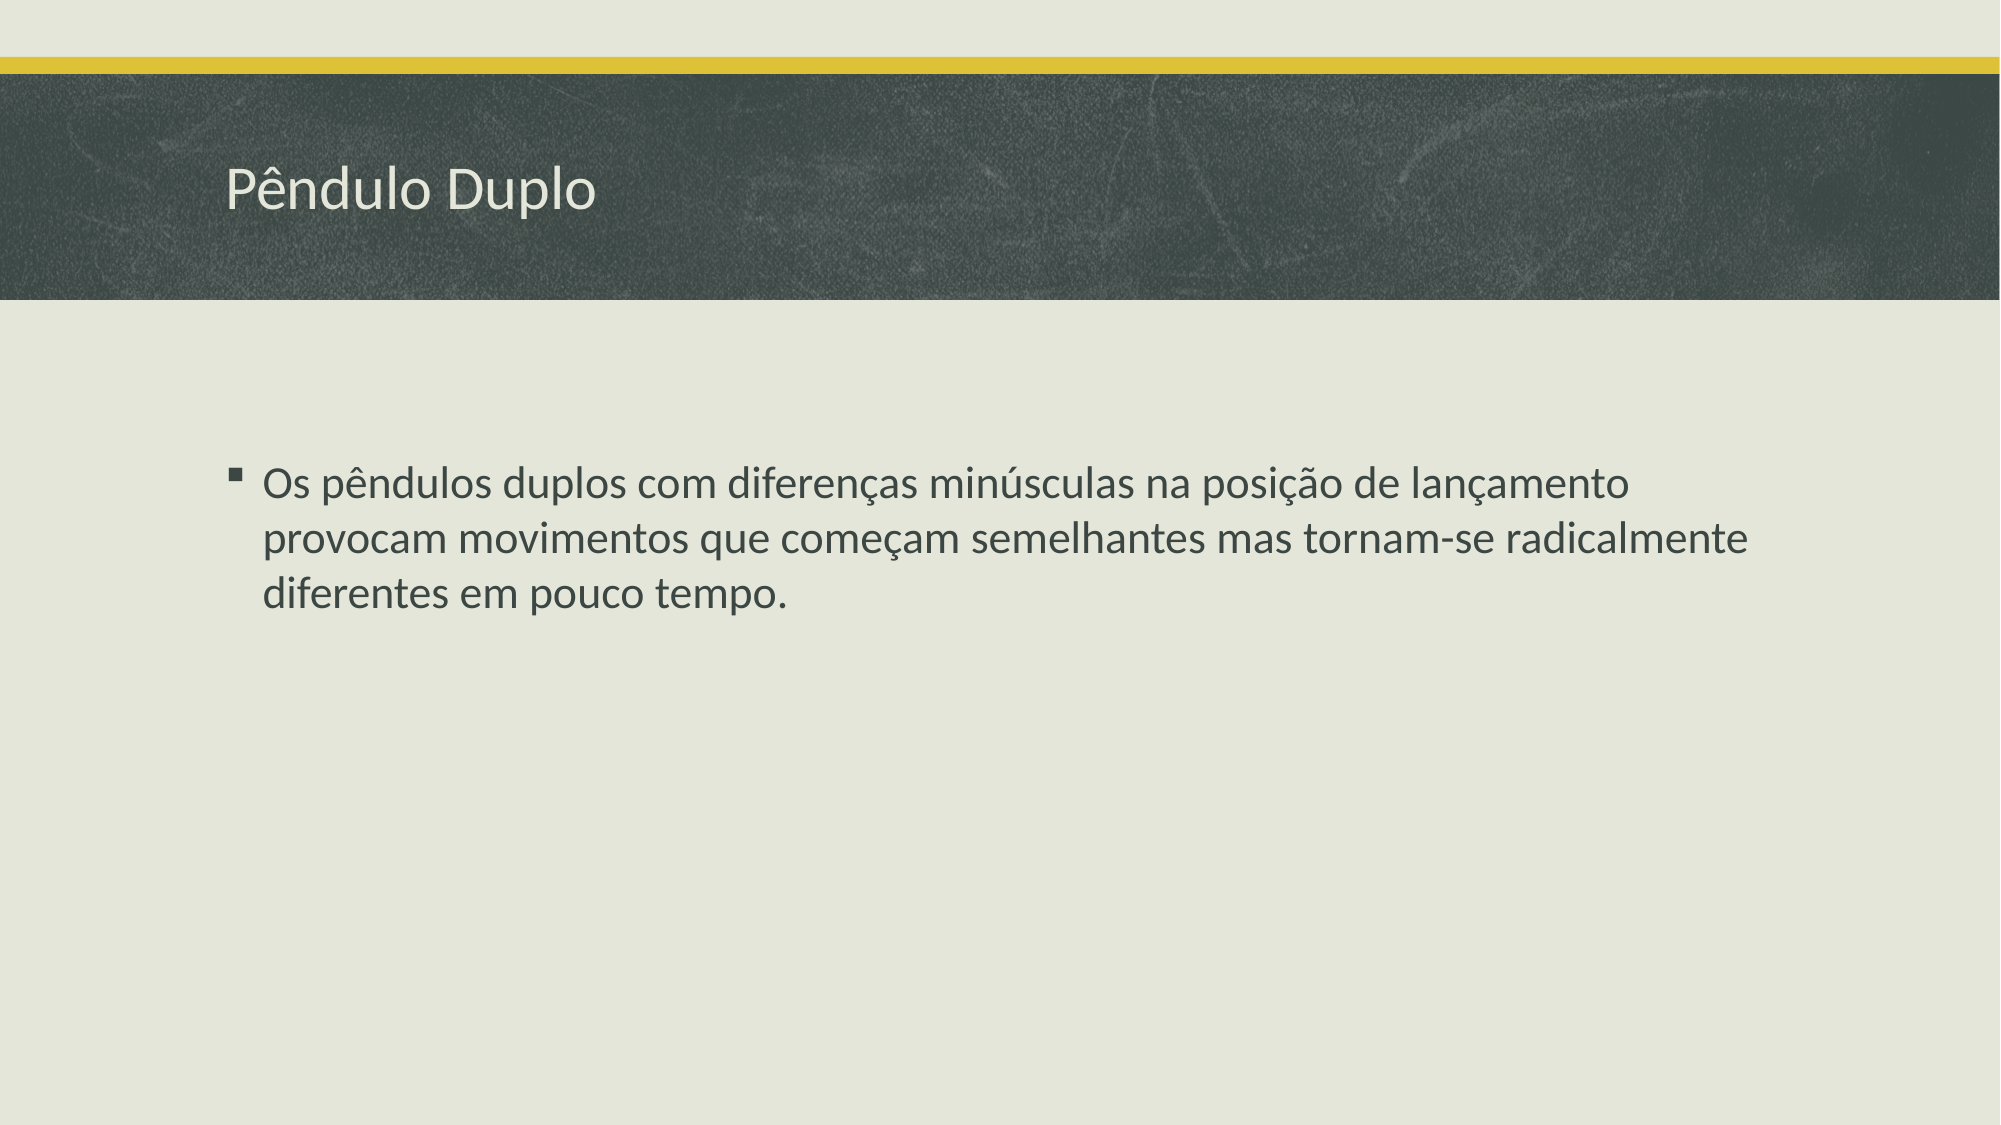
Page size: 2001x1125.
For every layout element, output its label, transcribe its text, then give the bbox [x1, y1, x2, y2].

list Os pêndulos duplos com diferenças minúsculas na posição de lançamento provocam movimentos que começam semelhantes mas tornam-se radicalmente diferentes em pouco tempo. [210, 359, 1790, 1014]
title Pêndulo Duplo [210, 76, 1790, 300]
picture [0, 74, 2000, 300]
